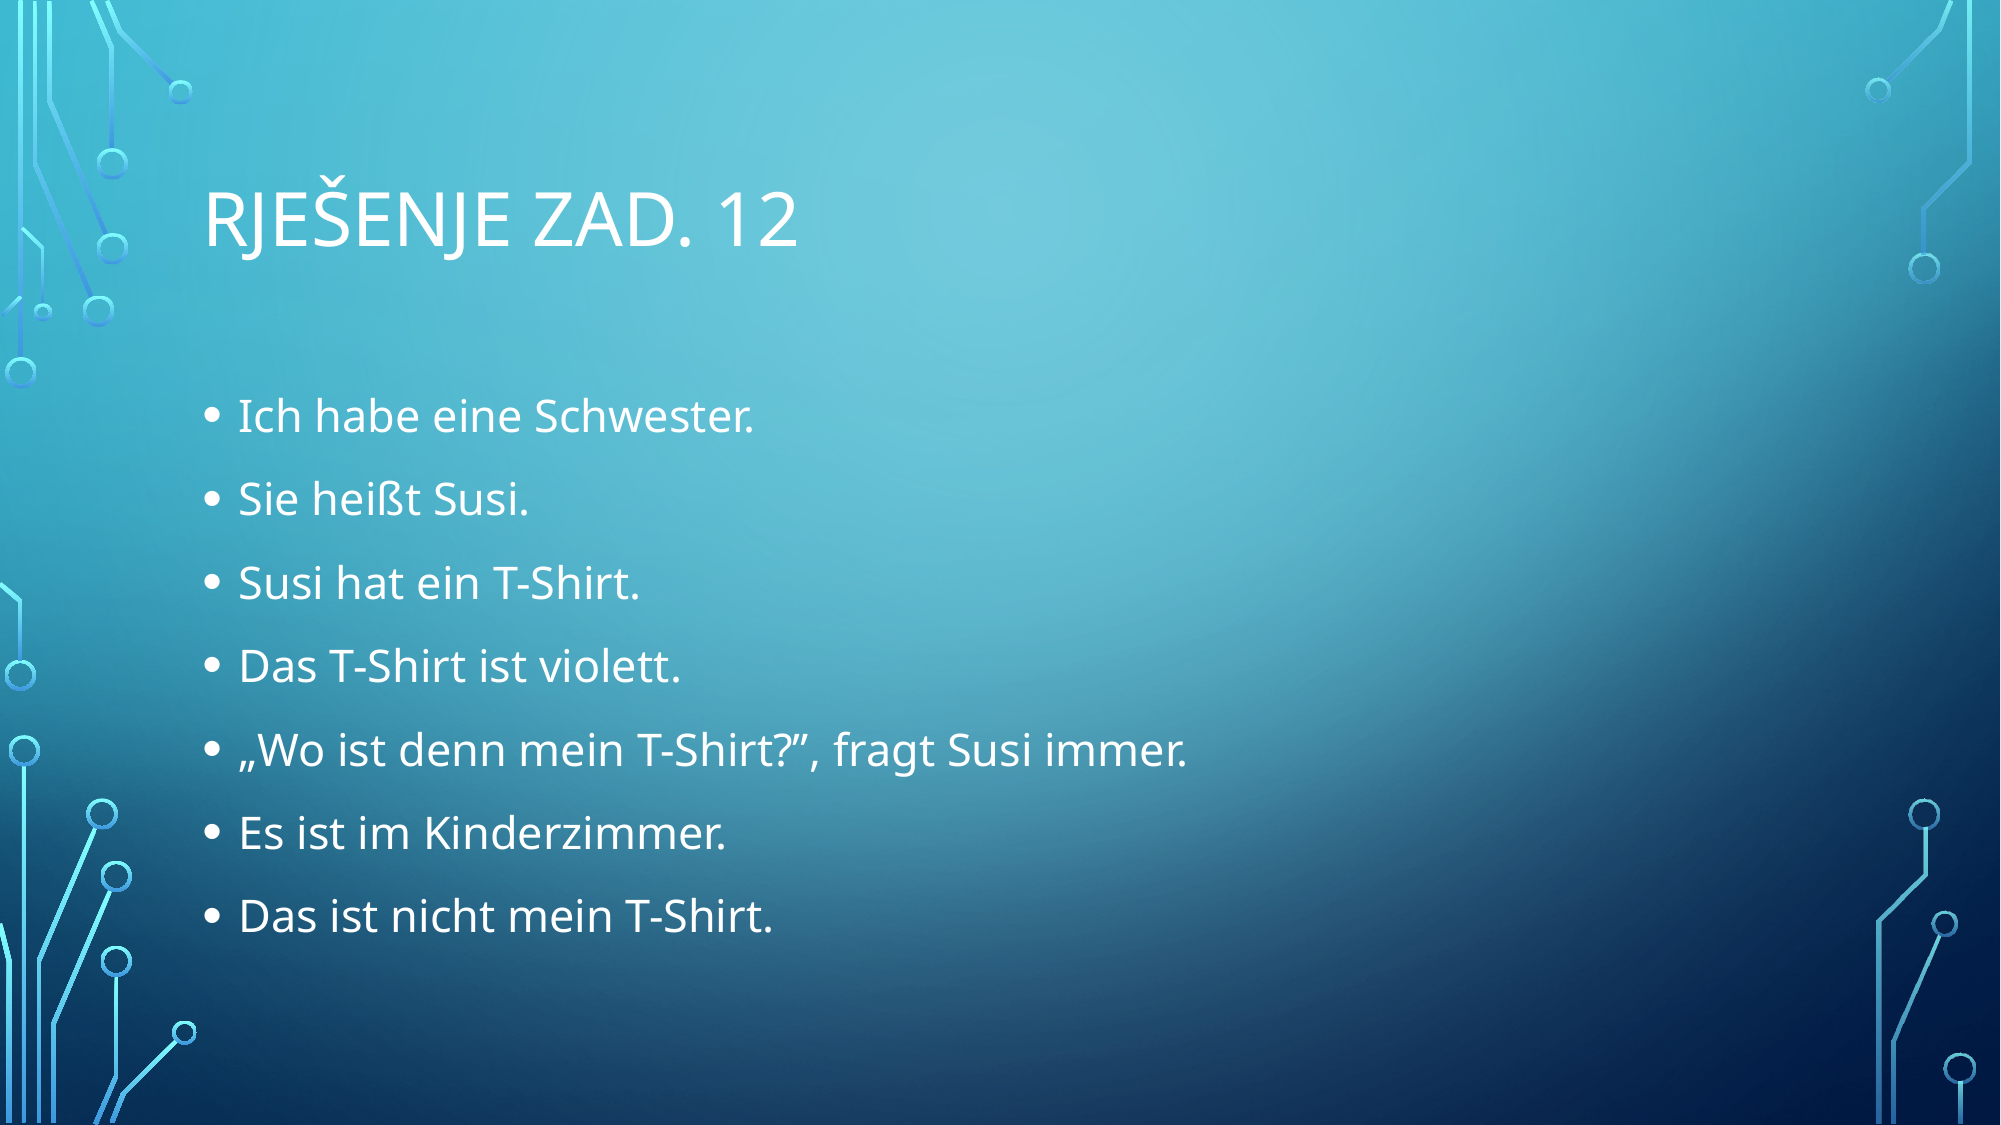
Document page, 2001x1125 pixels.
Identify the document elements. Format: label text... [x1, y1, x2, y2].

title Rješenje zad. 12 [187, 101, 1813, 344]
list Ich habe eine Schwester. Sie heißt Susi. Susi hat ein T-Shirt. Das T-Shirt ist violett. „Wo ist denn mein T-Shirt?”, fragt Susi immer. Es ist im Kinderzimmer. Das ist nicht mein T-Shirt. [187, 369, 1813, 950]
